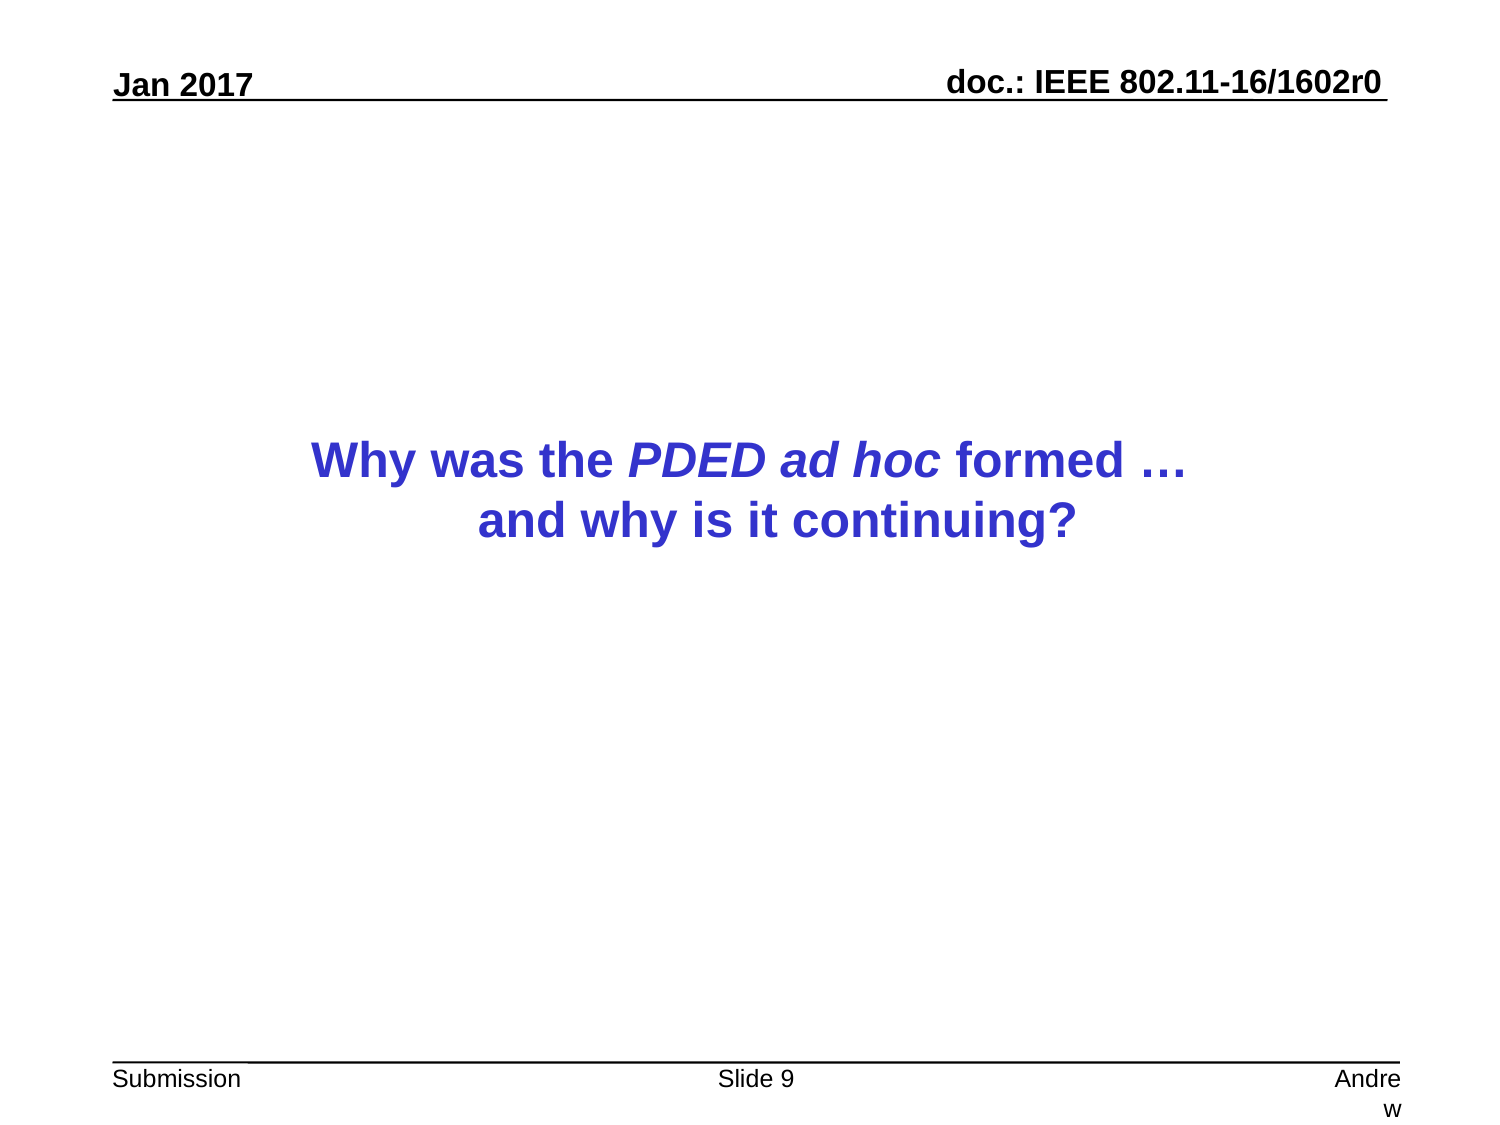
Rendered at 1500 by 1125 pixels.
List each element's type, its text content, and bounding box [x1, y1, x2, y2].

slide_number Slide 9 [709, 1061, 803, 1093]
list Why was the PDED ad hoc formed … and why is it continuing? [112, 324, 1388, 650]
footer Andrew Myles, Cisco [1320, 1061, 1402, 1093]
